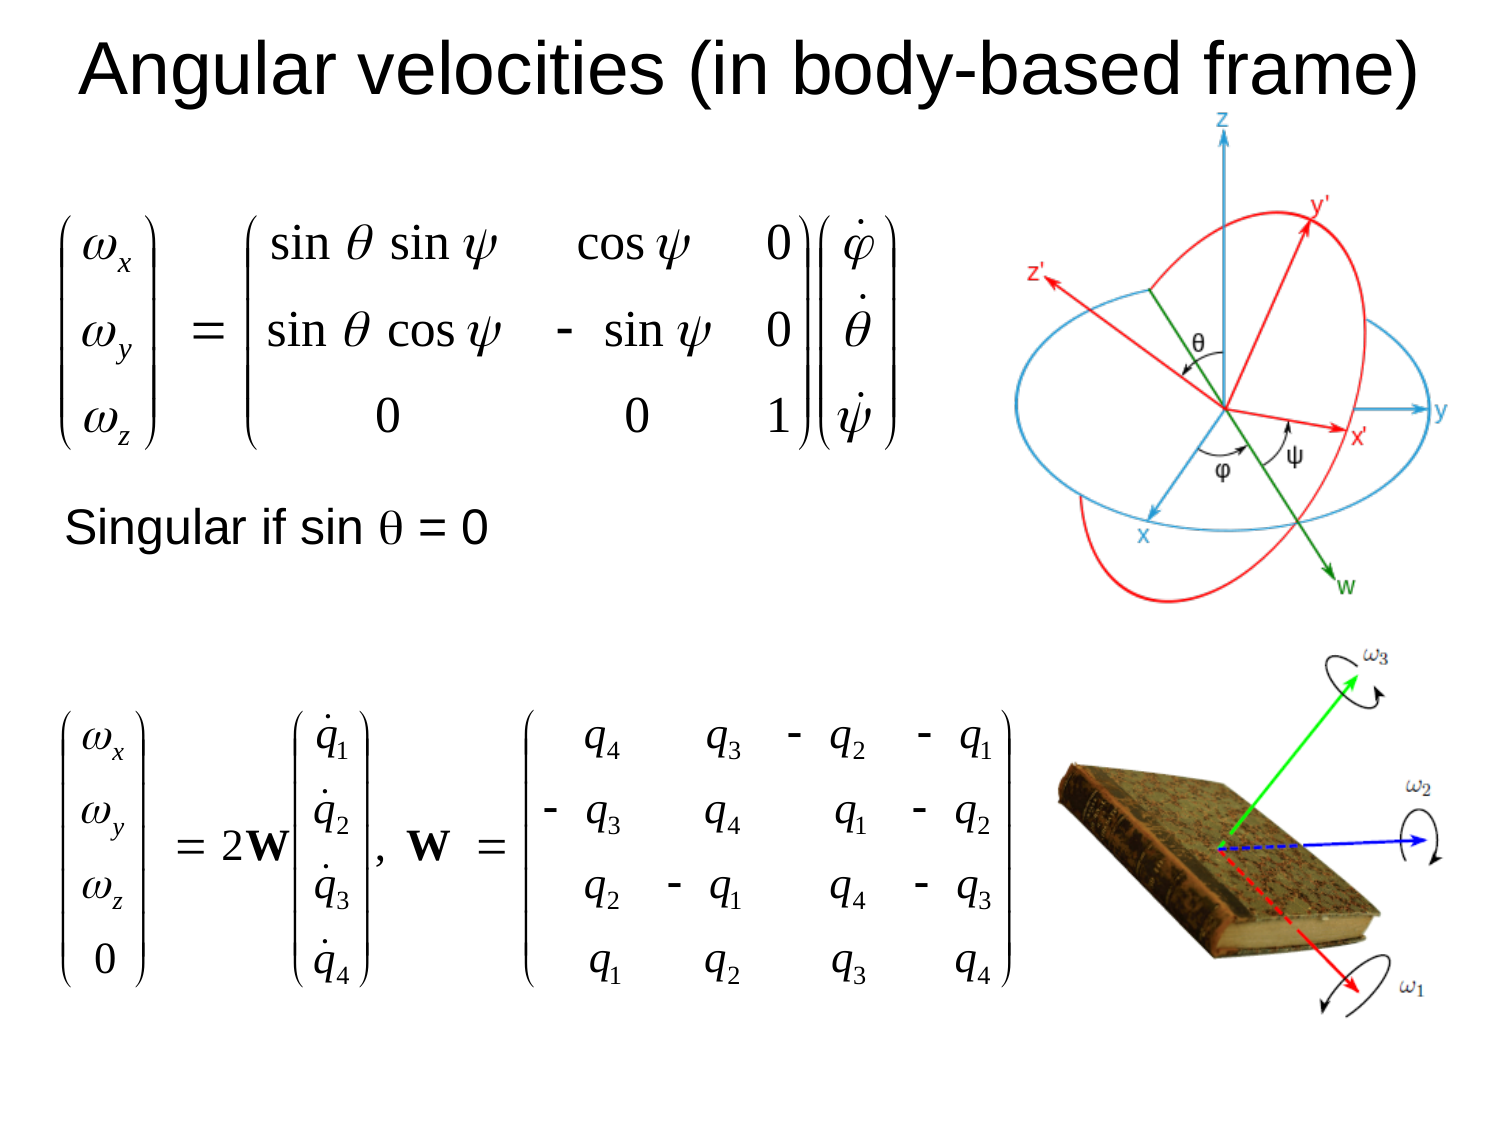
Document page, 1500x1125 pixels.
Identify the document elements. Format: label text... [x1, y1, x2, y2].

picture [1031, 624, 1476, 1046]
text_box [49, 203, 913, 463]
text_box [53, 699, 1026, 1000]
text_box Angular velocities (in body-based frame) [0, 12, 1500, 118]
picture [1012, 99, 1478, 613]
text_box Singular if sin q = 0 [50, 487, 1007, 563]
